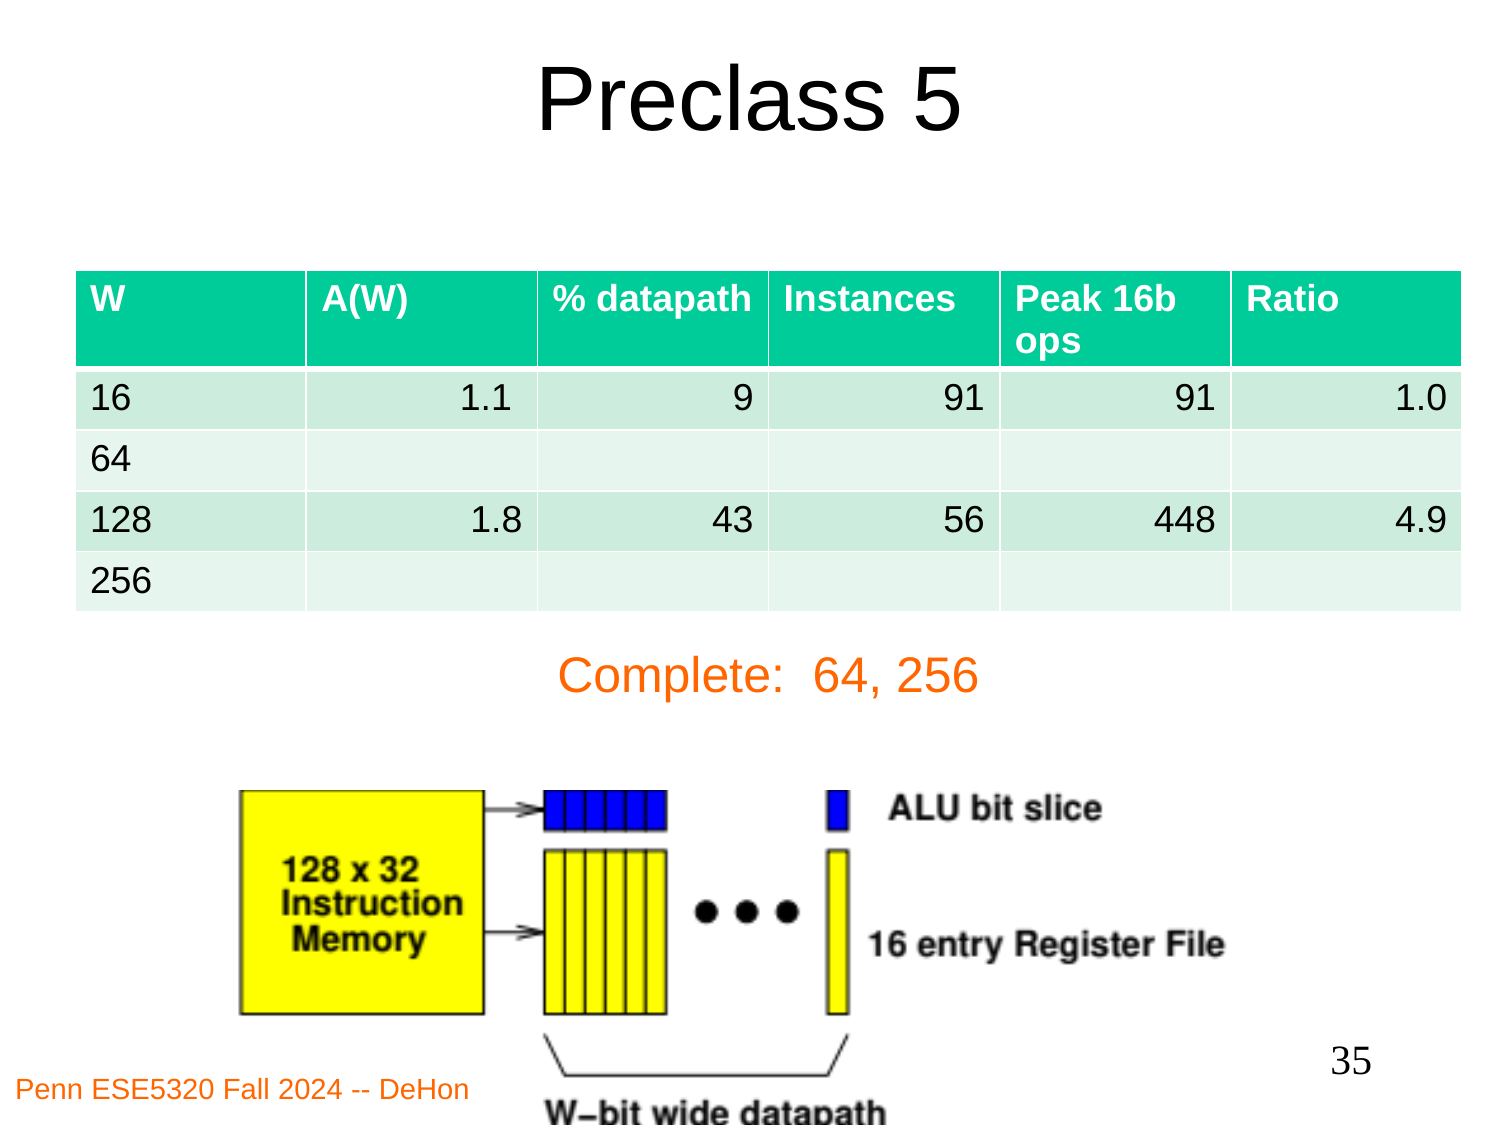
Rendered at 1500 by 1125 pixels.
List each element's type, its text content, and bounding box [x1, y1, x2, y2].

table_header Instances [769, 271, 999, 366]
slide_number 35 [1243, 1024, 1388, 1101]
table_cell 16 [76, 372, 305, 429]
table_cell [307, 552, 537, 611]
table_cell 4.9 [1232, 492, 1461, 551]
table_header W [76, 271, 305, 366]
table_cell 56 [769, 492, 999, 551]
table_cell 64 [76, 431, 305, 490]
table_cell [769, 552, 999, 611]
table_cell [538, 431, 768, 490]
table_cell [538, 552, 768, 611]
table_header A(W) [307, 271, 537, 366]
table_cell [769, 431, 999, 490]
picture [237, 790, 1238, 1125]
table_cell [1001, 552, 1230, 611]
table_cell 256 [76, 552, 305, 611]
table_cell 1.0 [1232, 372, 1461, 429]
text_box Complete: 64, 256 [542, 635, 995, 711]
title Preclass 5 [112, 0, 1388, 188]
table_cell [1232, 431, 1461, 490]
table_header Ratio [1232, 271, 1461, 366]
table_cell 1.1 [307, 372, 537, 429]
table_cell 128 [76, 492, 305, 551]
table_cell [307, 431, 537, 490]
table_cell 9 [538, 372, 768, 429]
table_cell [1001, 431, 1230, 490]
table_cell 448 [1001, 492, 1230, 551]
table_header Peak 16b ops [1001, 271, 1230, 366]
table_cell [1232, 552, 1461, 611]
slide_number Penn ESE5320 Fall 2024 -- DeHon [0, 1062, 232, 1125]
table_cell 1.8 [307, 492, 537, 551]
table_cell 43 [538, 492, 768, 551]
table_cell 91 [1001, 372, 1230, 429]
table_header % datapath [538, 271, 768, 366]
table_cell 91 [769, 372, 999, 429]
